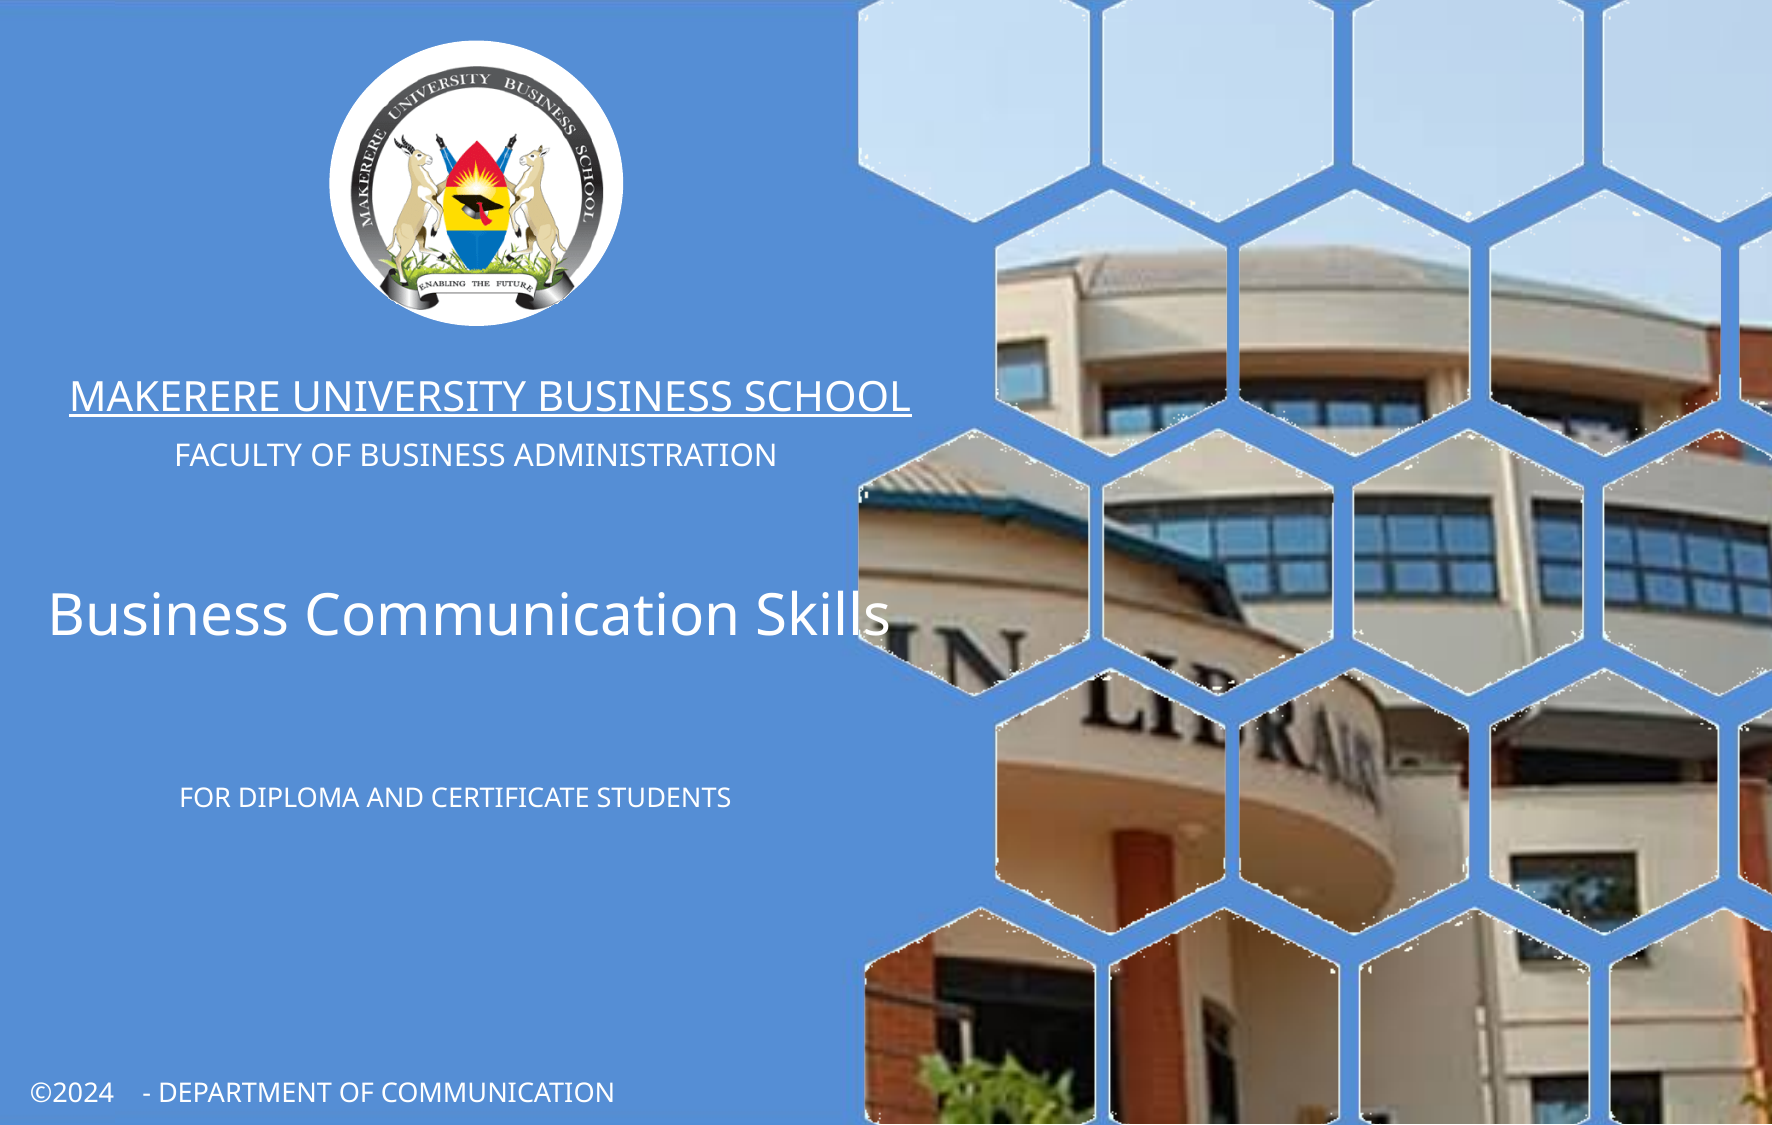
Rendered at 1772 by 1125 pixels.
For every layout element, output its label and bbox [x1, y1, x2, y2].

text_box [0, 42, 1028, 1117]
text_box [0, 0, 1772, 1125]
